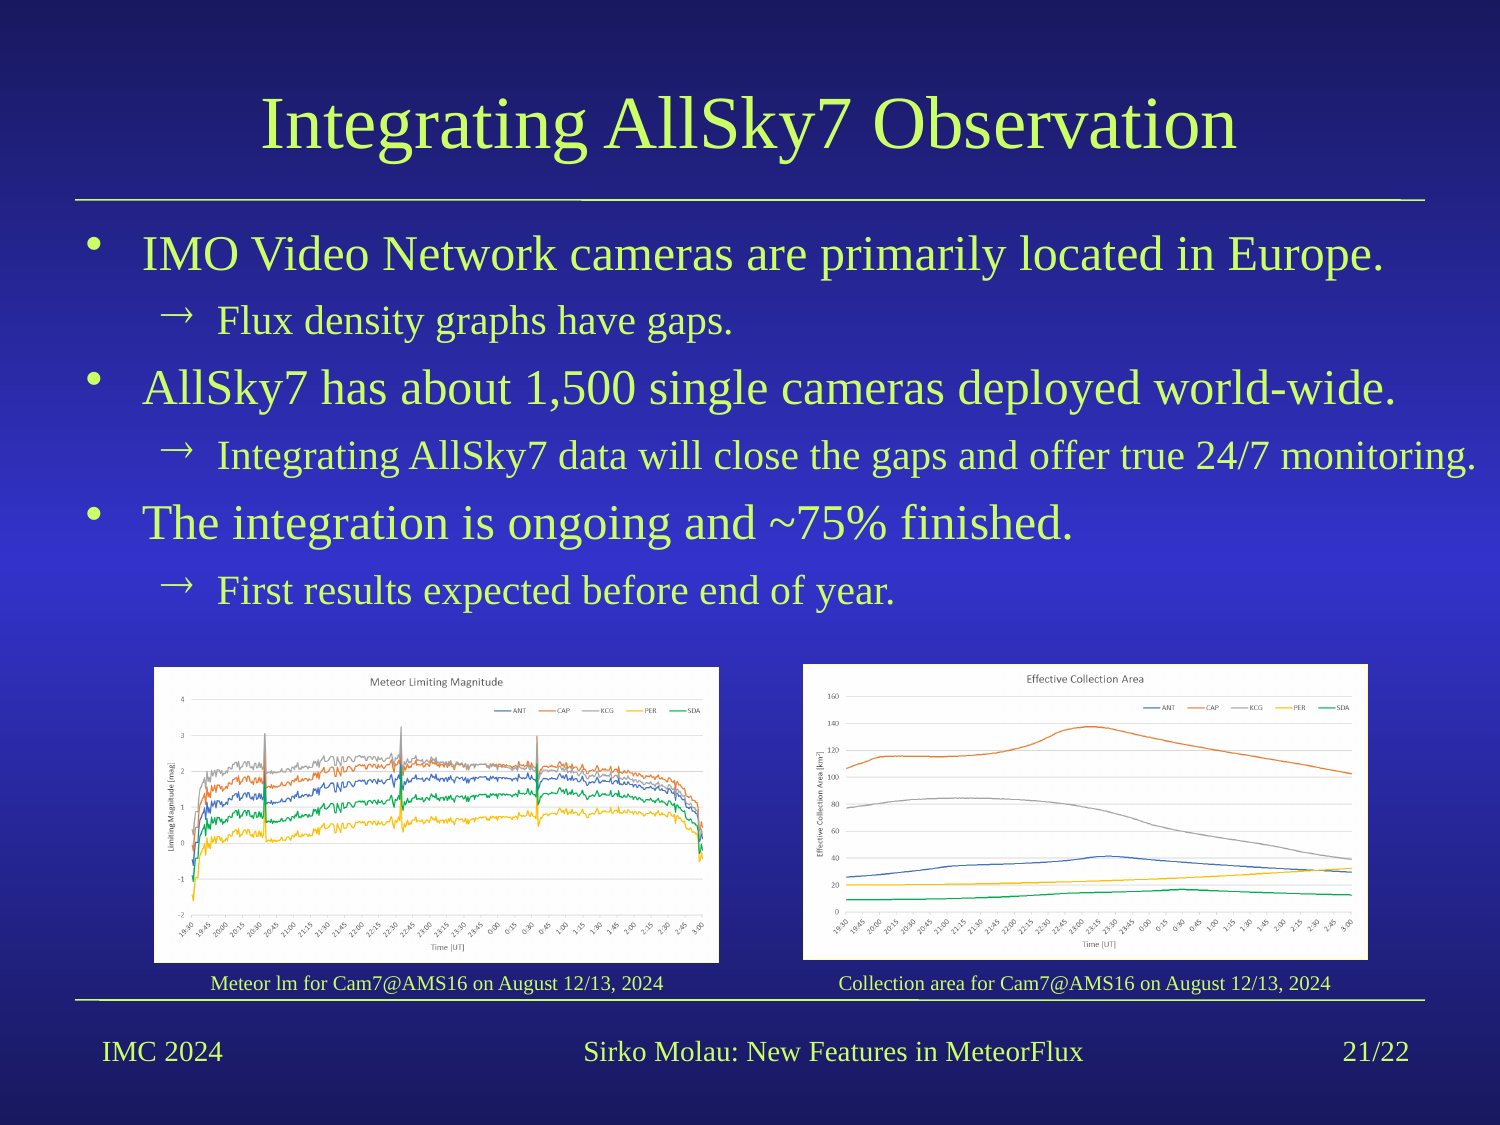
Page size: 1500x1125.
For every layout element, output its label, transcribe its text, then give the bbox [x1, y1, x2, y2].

slide_number IMC 2024 [86, 1024, 350, 1101]
picture [802, 664, 1368, 960]
picture [154, 666, 720, 963]
footer Sirko Molau: New Features in MeteorFlux [350, 1024, 1318, 1101]
title Integrating AllSky7 Observation [75, 62, 1425, 175]
text_box IMO Video Network cameras are primarily located in Europe. Flux density graphs have gaps. AllSky7 has about 1,500 single cameras deployed world-wide. Integrating AllSky7 data will close the gaps and offer true 24/7 monitoring. The integration is ongoing and ~75% finished. First results expected before end of year. [70, 212, 1495, 976]
text_box Meteor lm for Cam7@AMS16 on August 12/13, 2024 [155, 970, 719, 1003]
text_box Collection area for Cam7@AMS16 on August 12/13, 2024 [802, 967, 1367, 1002]
slide_number 21/22 [1318, 1024, 1426, 1101]
